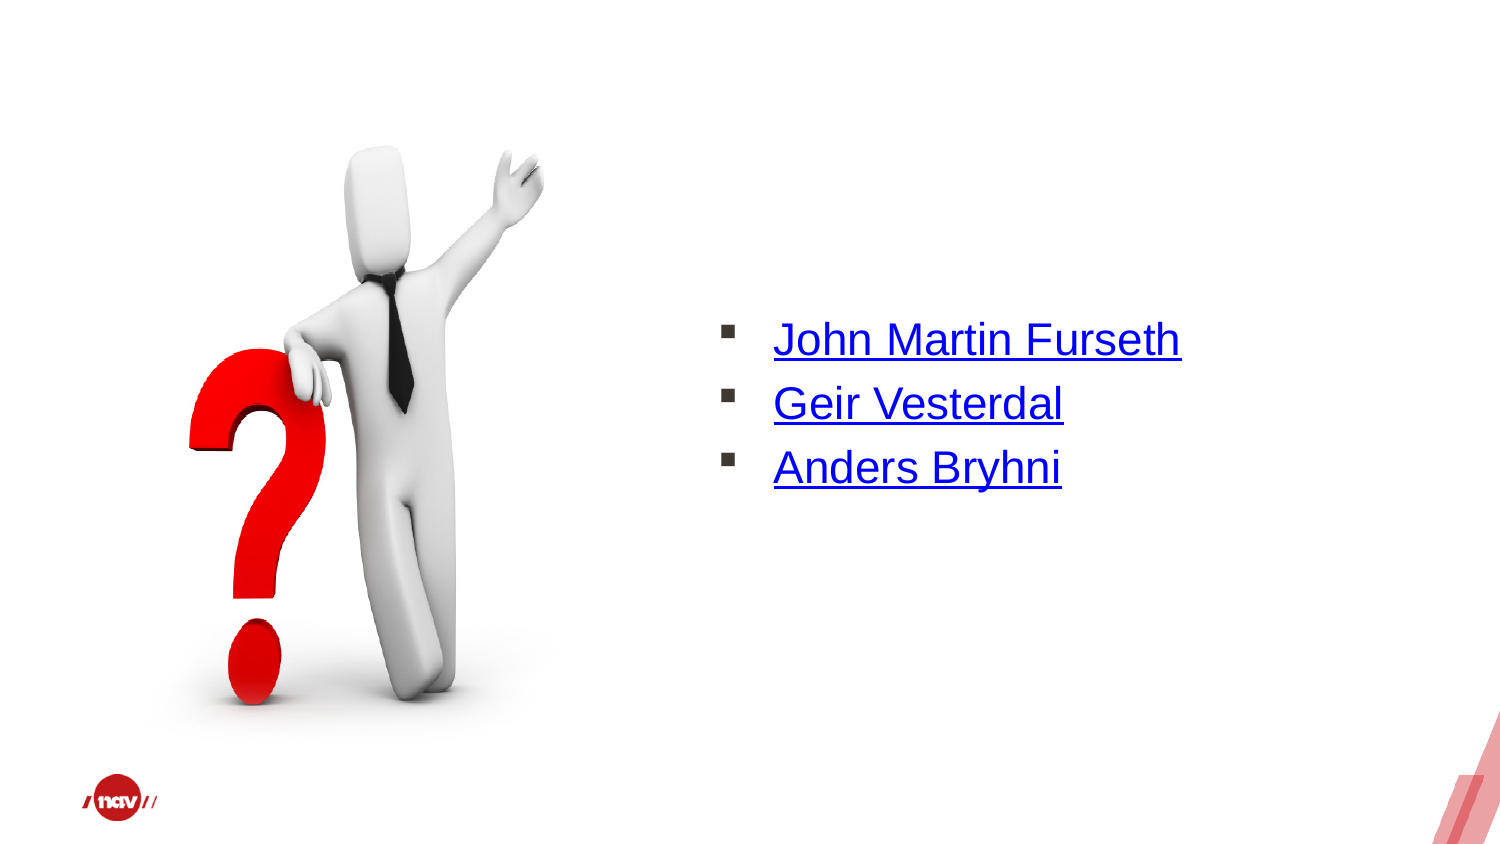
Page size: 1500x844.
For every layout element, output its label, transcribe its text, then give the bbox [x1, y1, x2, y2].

picture [61, 55, 669, 771]
list John Martin Furseth Geir Vesterdal Anders Bryhni [702, 238, 1400, 606]
picture [1368, 711, 1500, 844]
picture [82, 774, 157, 821]
